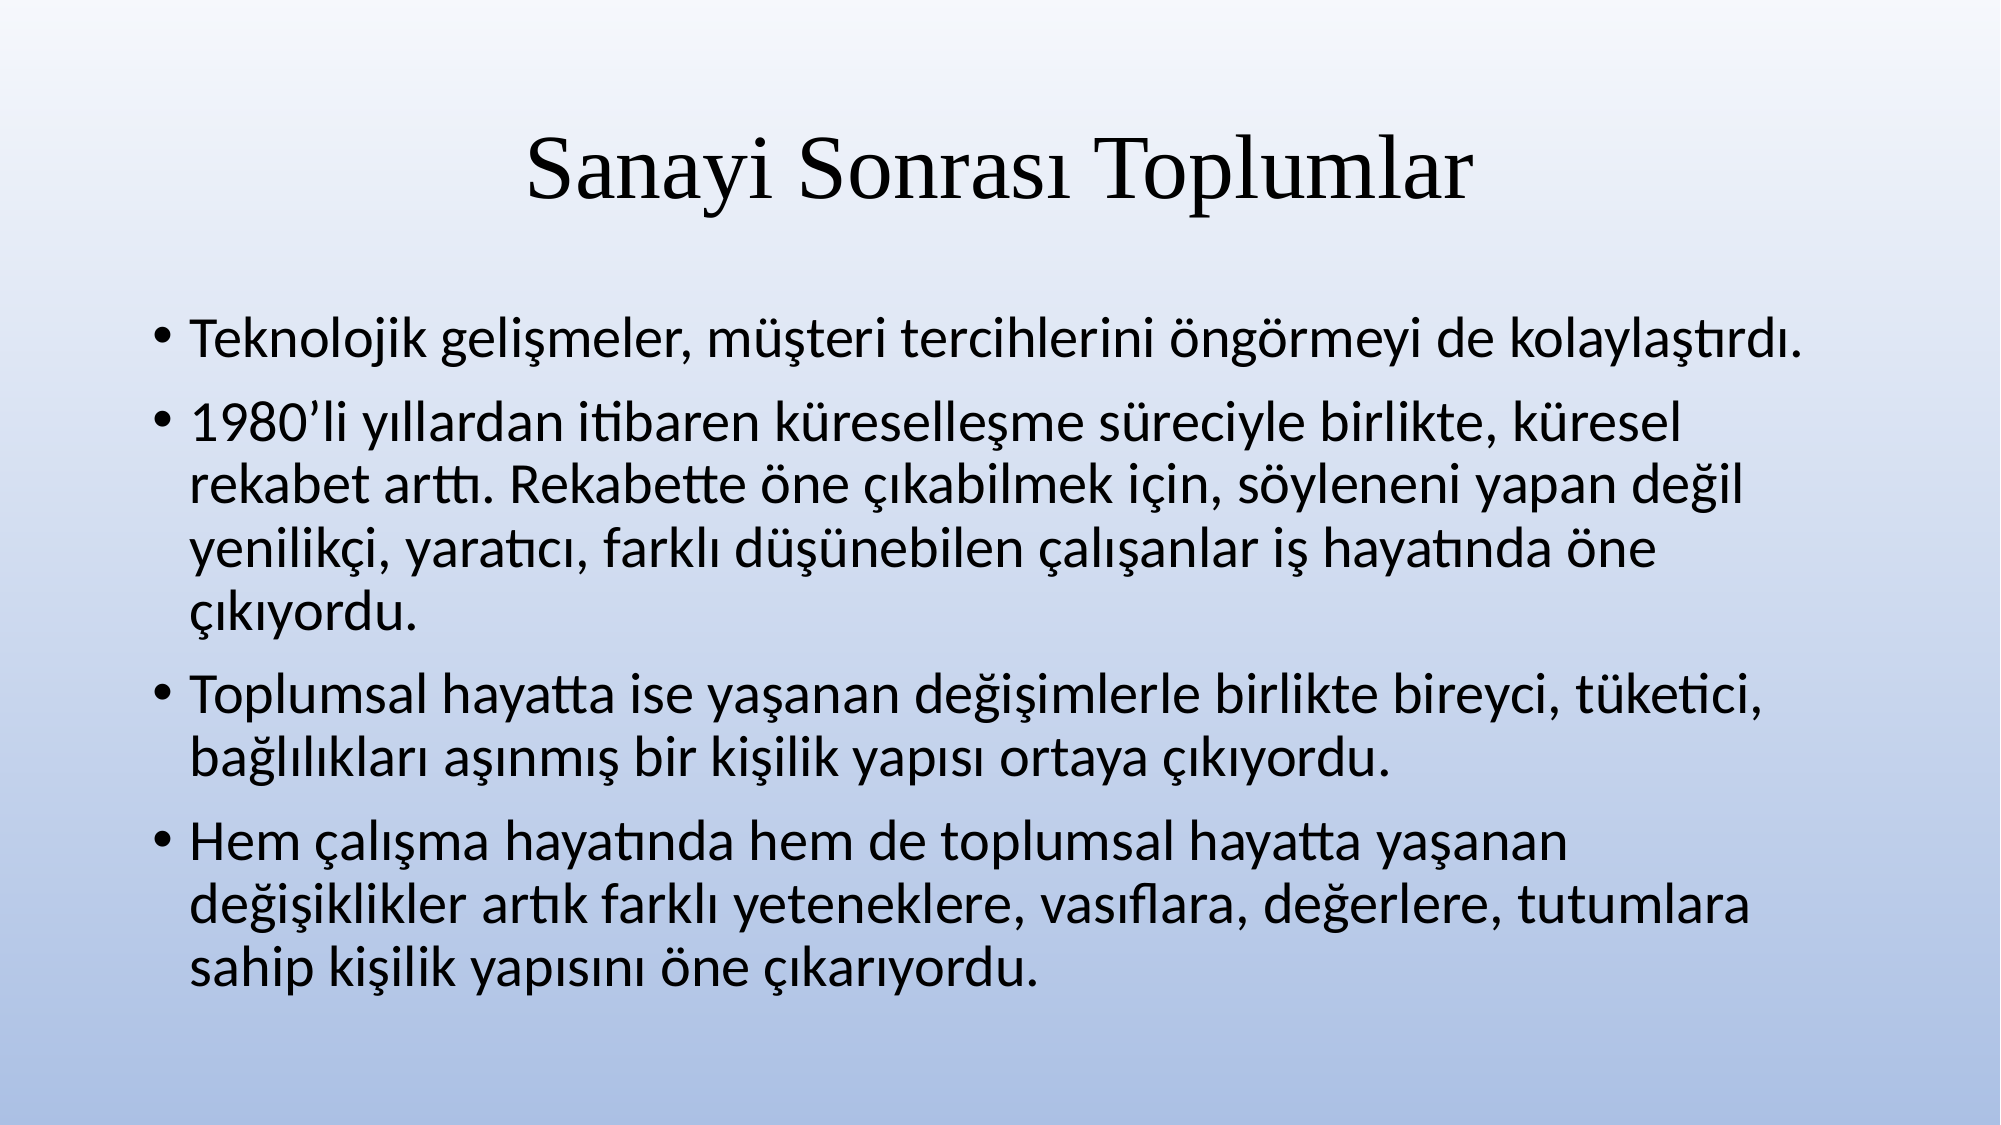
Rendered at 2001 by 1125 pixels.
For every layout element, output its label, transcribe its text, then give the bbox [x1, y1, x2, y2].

list Teknolojik gelişmeler, müşteri tercihlerini öngörmeyi de kolaylaştırdı. 1980’li yıllardan itibaren küreselleşme süreciyle birlikte, küresel rekabet arttı. Rekabette öne çıkabilmek için, söyleneni yapan değil yenilikçi, yaratıcı, farklı düşünebilen çalışanlar iş hayatında öne çıkıyordu. Toplumsal hayatta ise yaşanan değişimlerle birlikte bireyci, tüketici, bağlılıkları aşınmış bir kişilik yapısı ortaya çıkıyordu. Hem çalışma hayatında hem de toplumsal hayatta yaşanan değişiklikler artık farklı yeteneklere, vasıflara, değerlere, tutumlara sahip kişilik yapısını öne çıkarıyordu. [137, 299, 1863, 1014]
title Sanayi Sonrası Toplumlar [137, 59, 1863, 278]
